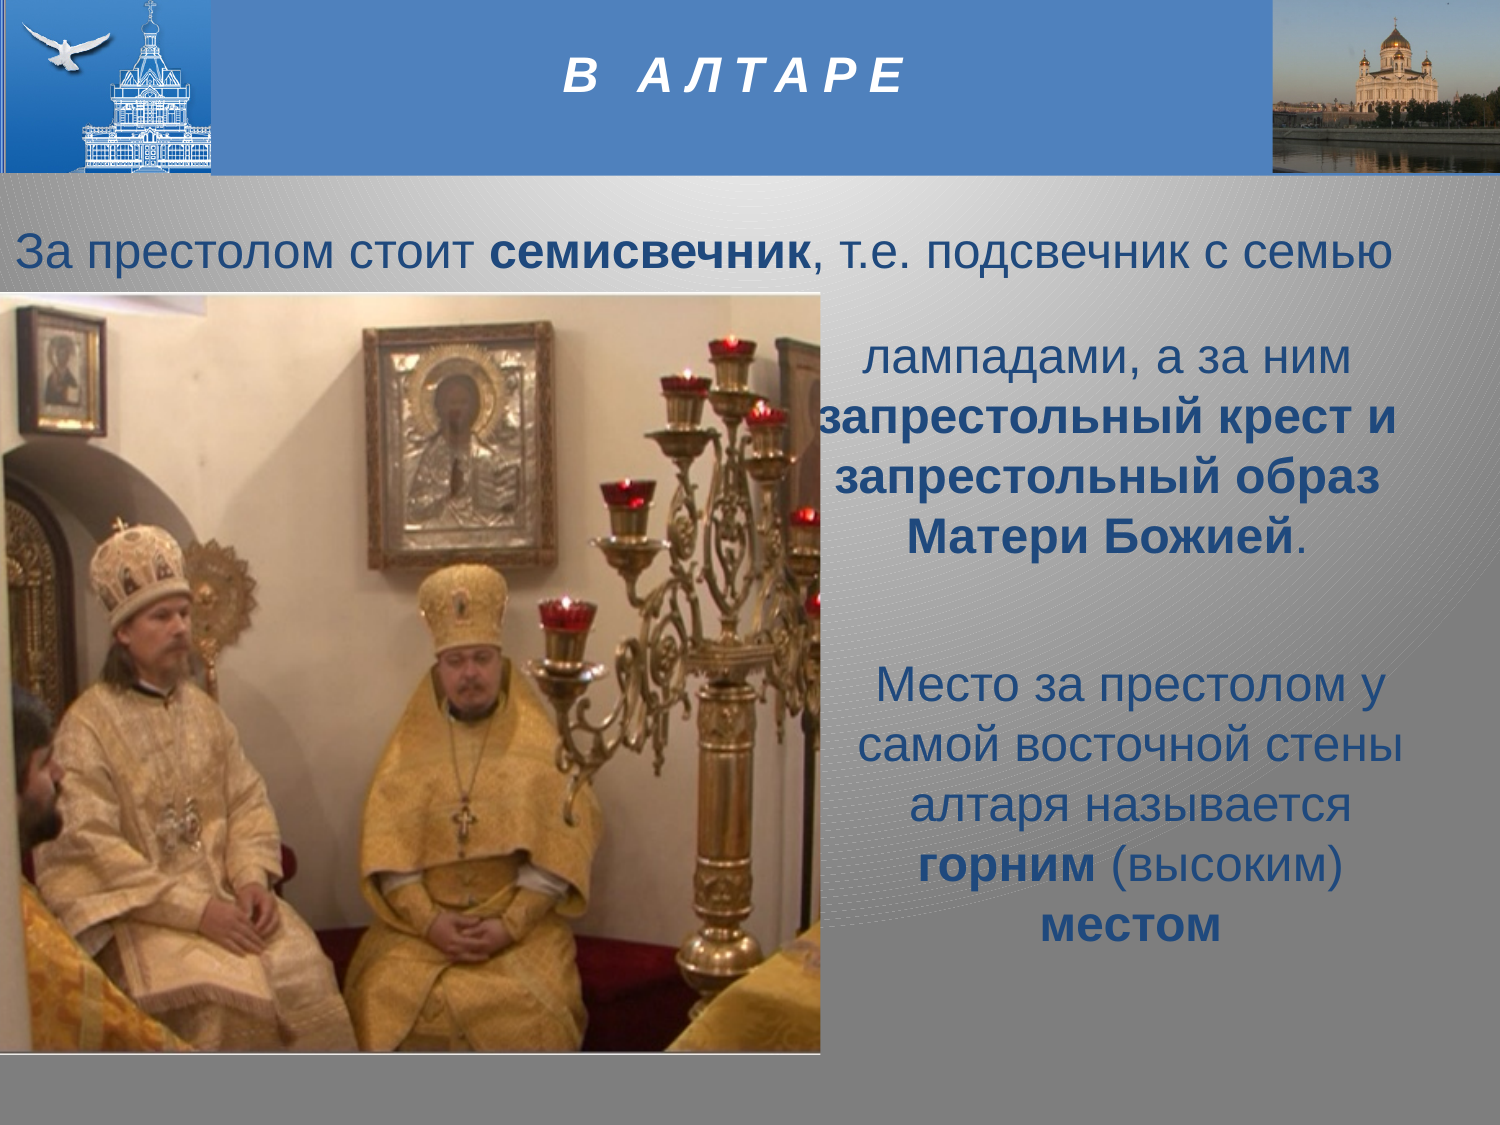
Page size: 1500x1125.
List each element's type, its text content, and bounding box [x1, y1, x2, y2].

text_box За престолом стоит семисвечник, т.е. подсвечник с семью [0, 210, 1500, 286]
text_box В АЛТАРЕ [222, 35, 1243, 110]
text_box [212, 0, 1270, 178]
picture [0, 292, 821, 1055]
text_box лампадами, а за ним запрестольный крест и запрестольный образ Матери Божией. [824, 316, 1465, 572]
picture [0, 0, 212, 174]
text_box Место за престолом у самой восточной стены алтаря называется горним (высоким) местом [824, 644, 1453, 960]
picture [1272, 0, 1500, 174]
